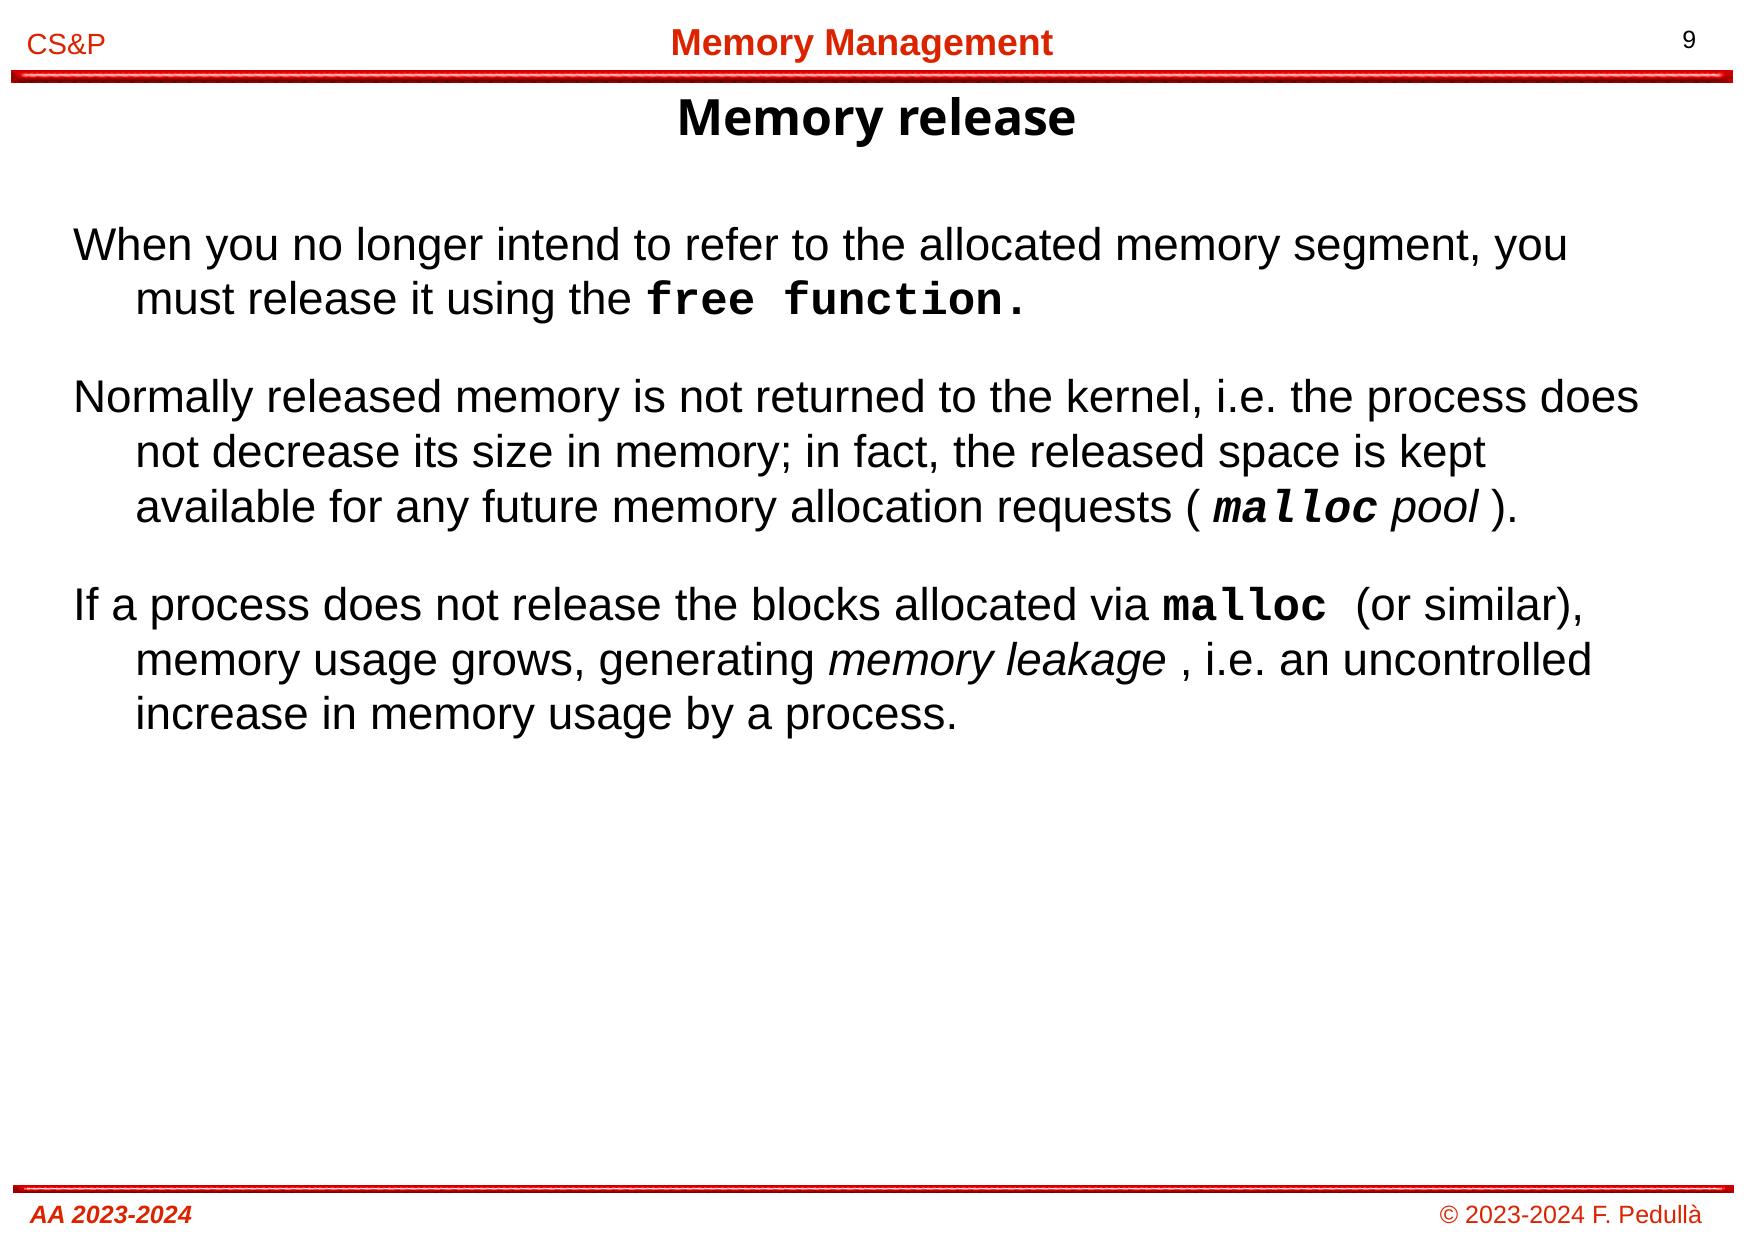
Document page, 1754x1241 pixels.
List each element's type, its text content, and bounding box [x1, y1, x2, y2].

picture [13, 1185, 1734, 1193]
title Memory release [412, 72, 1342, 168]
list When you no longer intend to refer to the allocated memory segment, you must release it using the free function. Normally released memory is not returned to the kernel, i.e. the process does not decrease its size in memory; in fact, the released space is kept available for any future memory allocation requests ( malloc pool ). If a process does not release the blocks allocated via malloc (or similar), memory usage grows, generating memory leakage , i.e. an uncontrolled increase in memory usage by a process. [58, 206, 1696, 1101]
picture [11, 70, 1733, 83]
